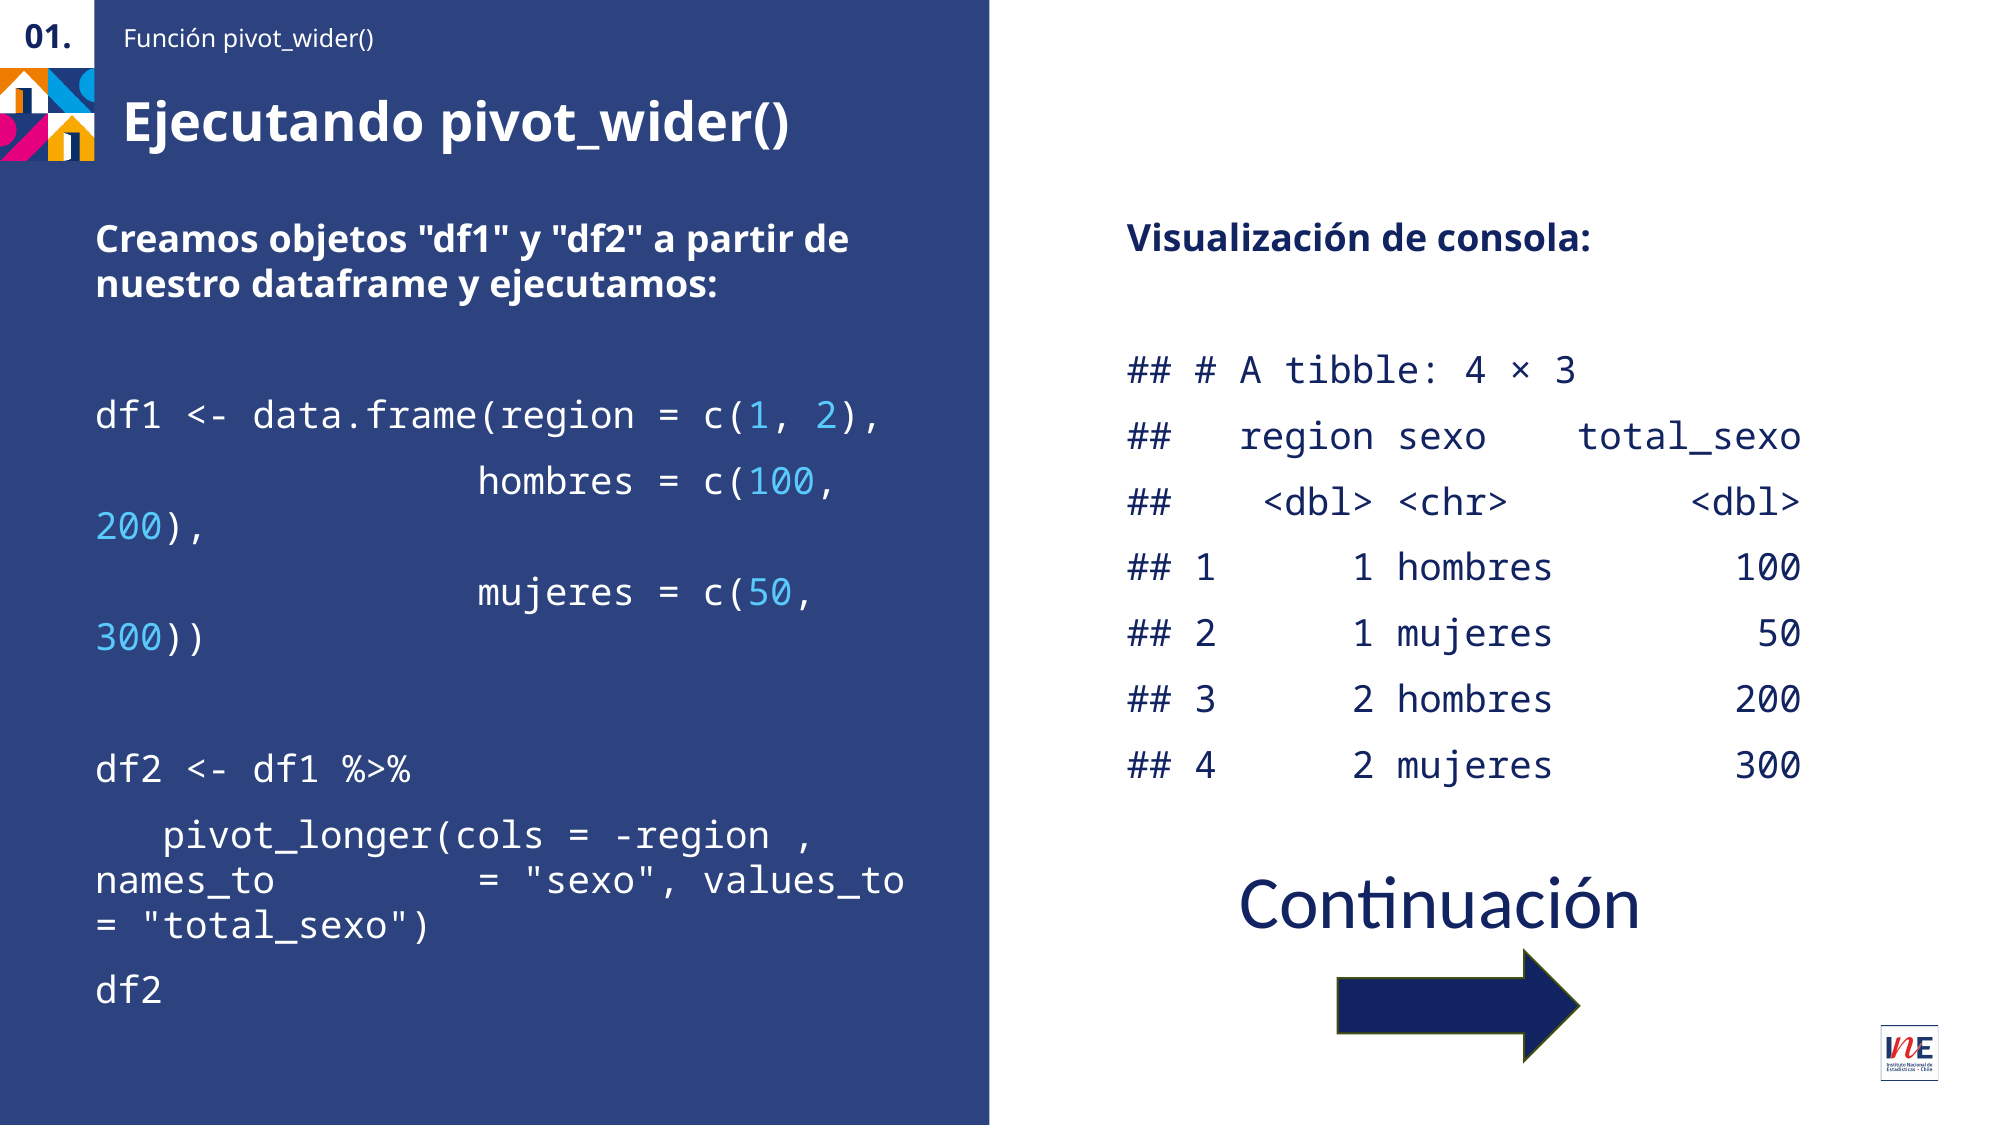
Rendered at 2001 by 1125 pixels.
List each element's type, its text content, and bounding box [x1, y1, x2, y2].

text_box Continuación [1224, 846, 1691, 952]
list Función pivot_wider() [123, 0, 1910, 81]
text_box Creamos objetos "df1" y "df2" a partir de nuestro dataframe y ejecutamos: df1 <- data.frame(region = c(1, 2), hombres = c(100, 200), mujeres = c(50, 300)) df2 <- df1 %>% pivot_longer(cols = -region , names_to = "sexo", values_to = "total_sexo") df2 [95, 207, 950, 1123]
text_box 01. [0, 9, 96, 66]
text_box [1336, 948, 1581, 1064]
text_box Visualización de consola: ## # A tibble: 4 × 3 ## region sexo total_sexo ## <dbl> <chr> <dbl> ## 1 1 hombres 100 ## 2 1 mujeres 50 ## 3 2 hombres 200 ## 4 2 mujeres 300 [1126, 206, 1982, 1006]
picture [0, 68, 94, 161]
text_box Ejecutando pivot_wider() [122, 80, 1128, 399]
